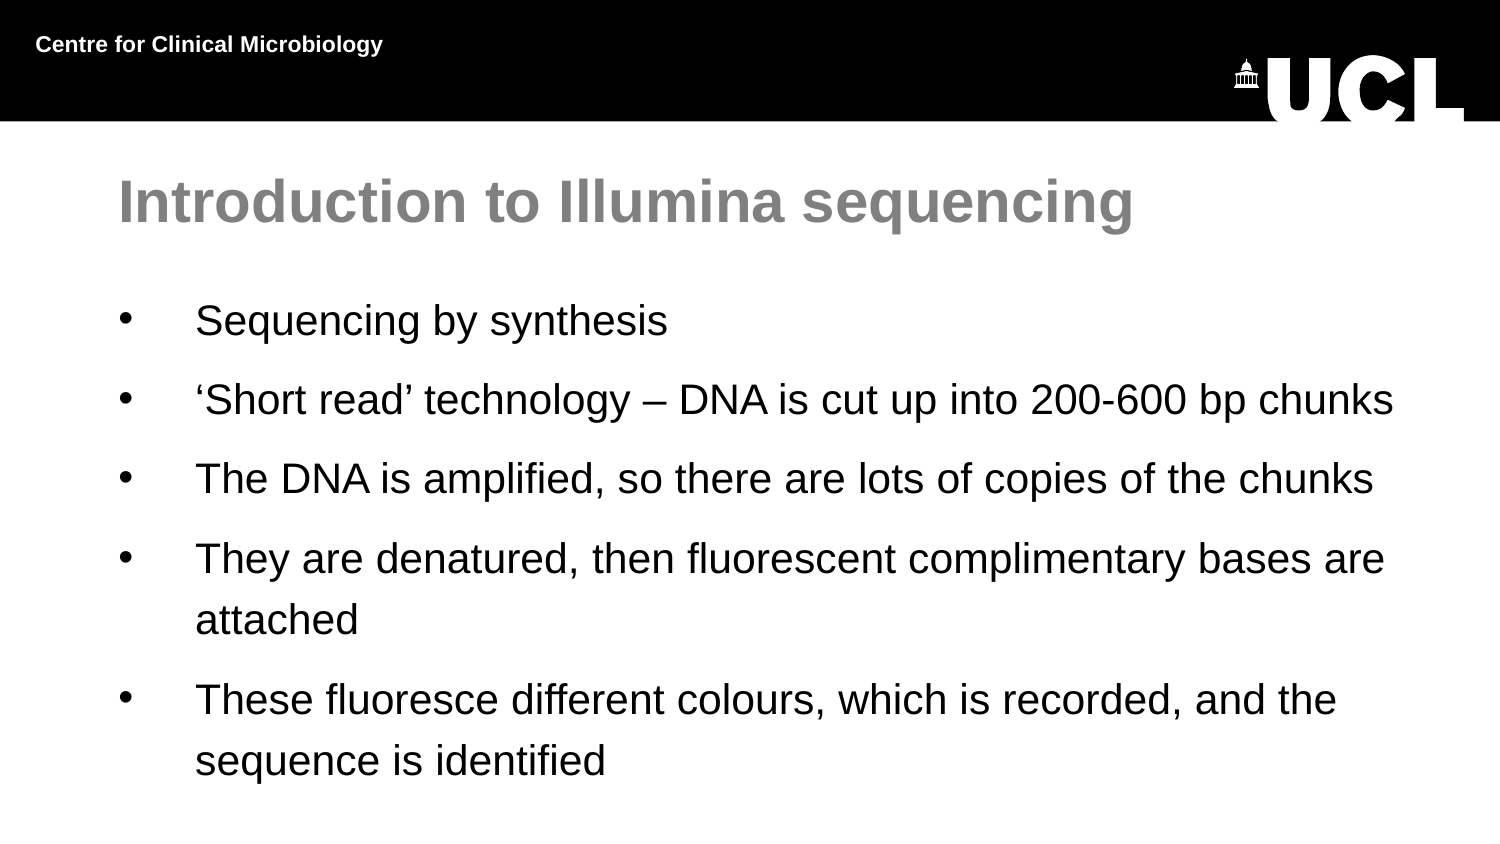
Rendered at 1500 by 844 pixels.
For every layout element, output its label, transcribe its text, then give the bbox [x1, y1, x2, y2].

picture [1234, 58, 1259, 88]
list Introduction to Illumina sequencing Sequencing by synthesis ‘Short read’ technology – DNA is cut up into 200-600 bp chunks The DNA is amplified, so there are lots of copies of the chunks They are denatured, then fluorescent complimentary bases are attached These fluoresce different colours, which is recorded, and the sequence is identified [103, 163, 1419, 827]
list Centre for Clinical Microbiology [35, 35, 936, 84]
